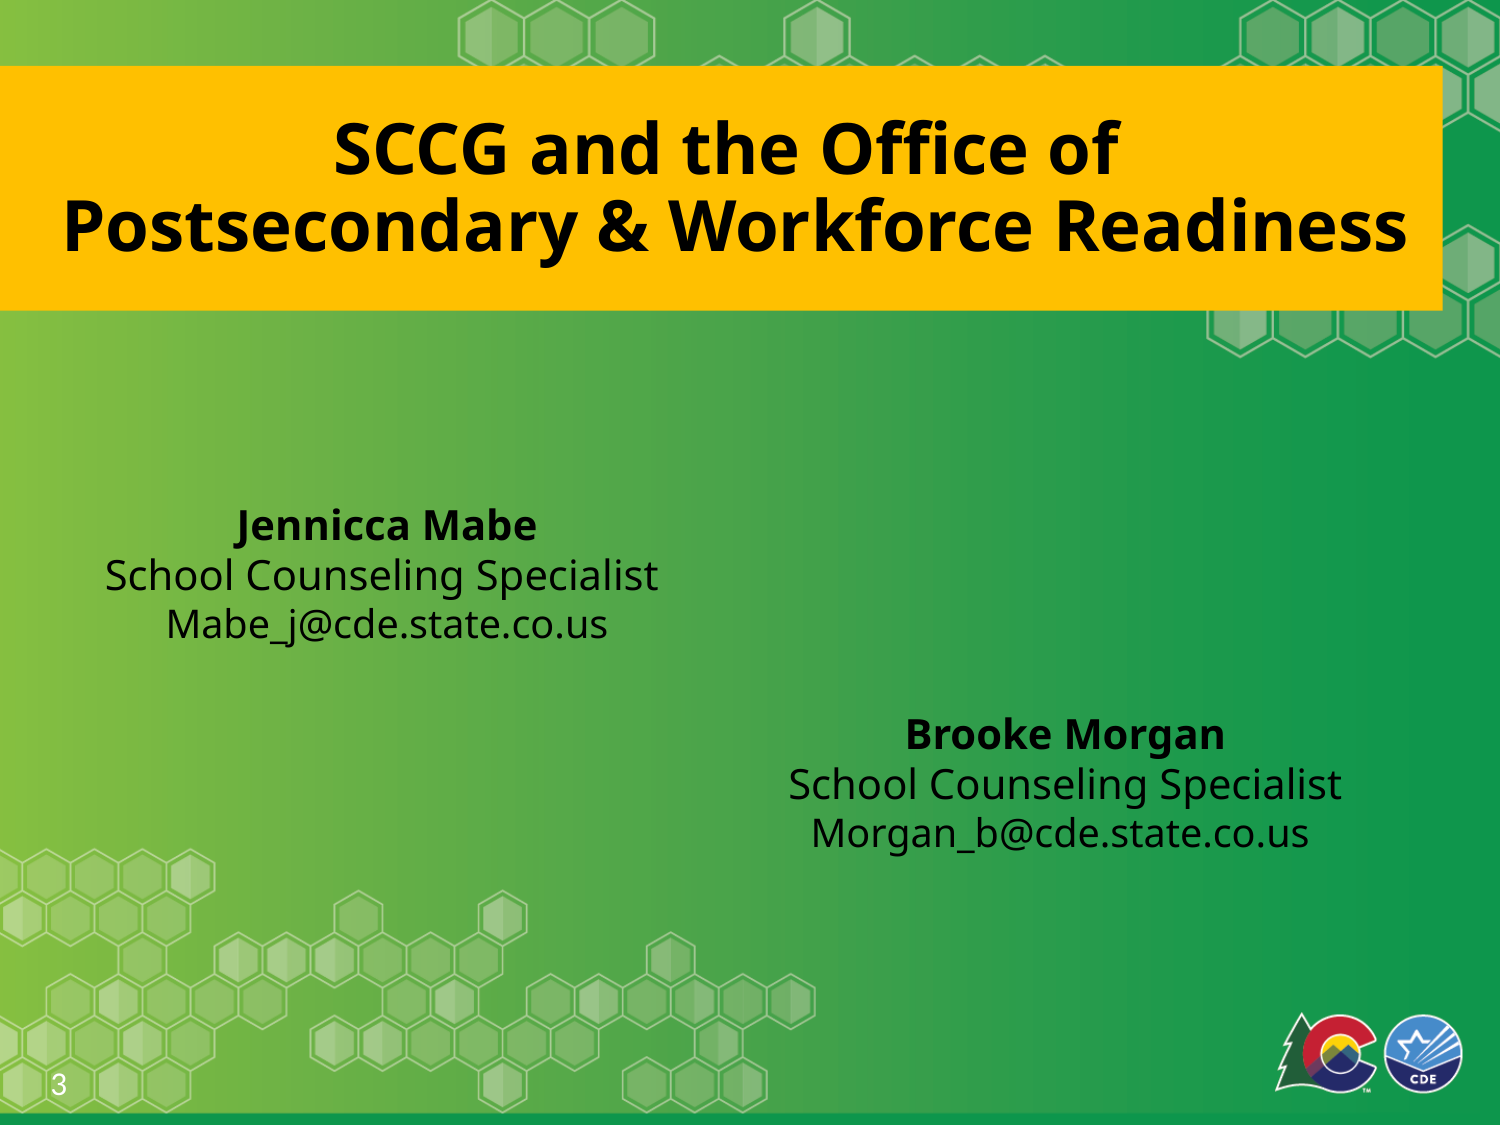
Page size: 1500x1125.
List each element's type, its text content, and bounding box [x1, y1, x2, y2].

text_box Jennicca Mabe School Counseling Specialist Mabe_j@cde.state.co.us [83, 491, 691, 654]
text_box Brooke Morgan School Counseling Specialist Morgan_b@cde.state.co.us [766, 700, 1365, 863]
picture [0, 0, 1500, 1125]
slide_number 3 [35, 1054, 373, 1115]
text_box [0, 65, 1443, 311]
title SCCG and the Office of Postsecondary & Workforce Readiness [35, 106, 1436, 296]
